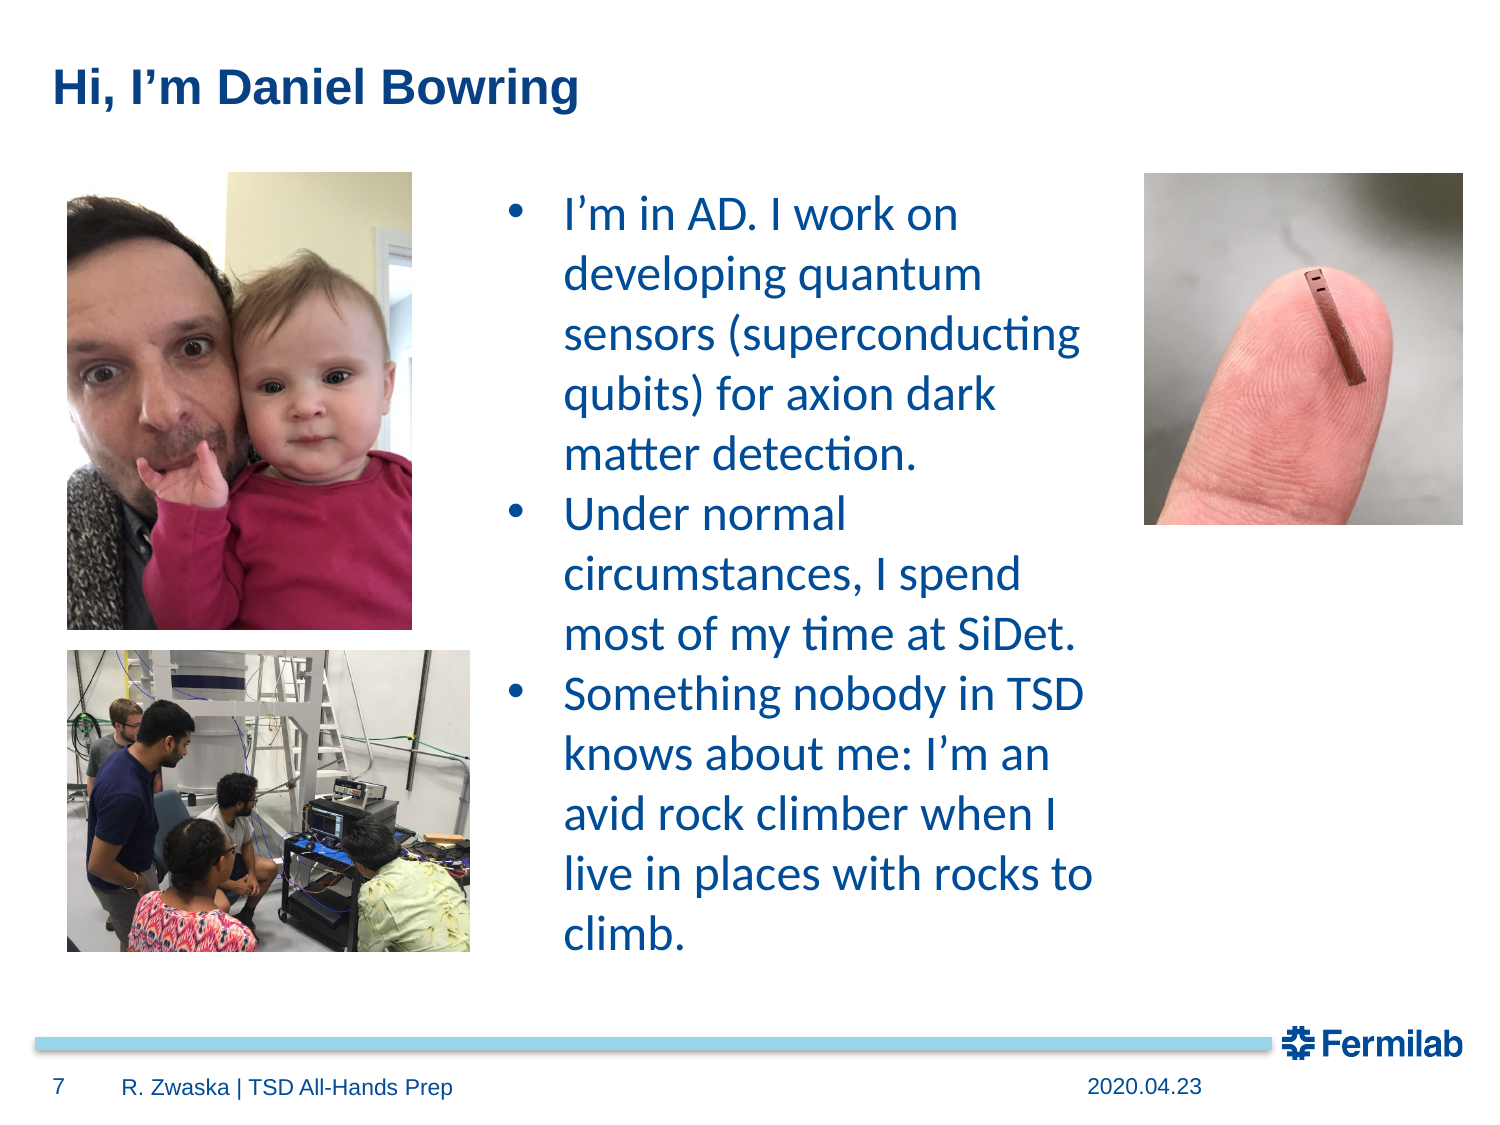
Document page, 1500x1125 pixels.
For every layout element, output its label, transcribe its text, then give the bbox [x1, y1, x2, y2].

picture [67, 650, 470, 953]
text_box I’m in AD. I work on developing quantum sensors (superconducting qubits) for axion dark matter detection. Under normal circumstances, I spend most of my time at SiDet. Something nobody in TSD knows about me: I’m an avid rock climber when I live in places with rocks to climb. [492, 172, 1120, 1028]
picture [1144, 172, 1463, 526]
picture [1282, 1026, 1463, 1060]
picture [67, 172, 412, 630]
